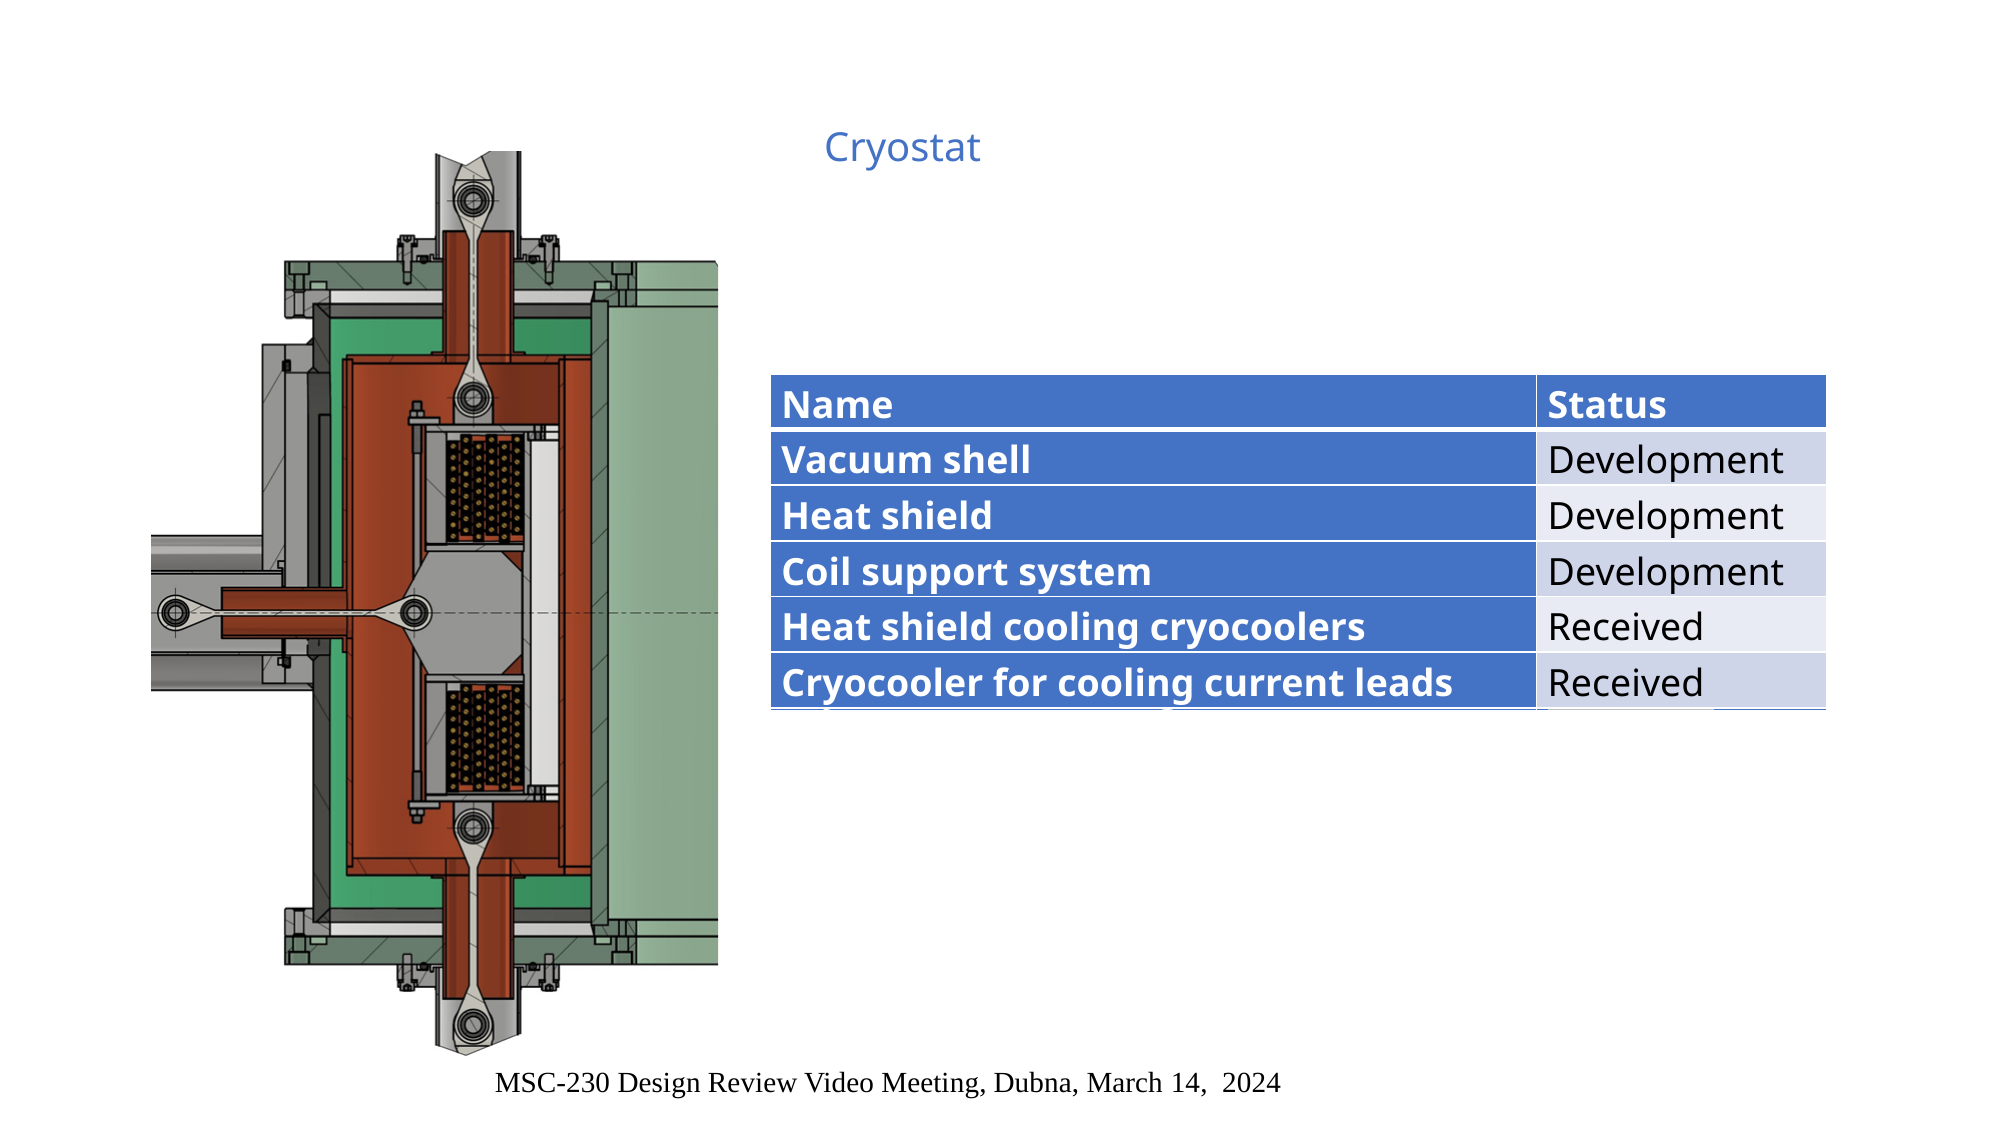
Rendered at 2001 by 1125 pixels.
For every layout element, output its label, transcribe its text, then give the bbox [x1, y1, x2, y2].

table_header Status [1537, 375, 1826, 427]
text_box MSC-230 Design Review Video Meeting, Dubna, March 14, 2024 [480, 1055, 1420, 1106]
table_cell Coil support system [771, 542, 1536, 596]
table_header Name [771, 375, 1536, 427]
table_cell Development [1537, 542, 1826, 596]
table_cell Heat shield cooling cryocoolers [771, 597, 1536, 651]
table_cell Development [1537, 486, 1826, 540]
table_cell Development [1537, 432, 1826, 484]
table_cell Received [1537, 597, 1826, 651]
picture [151, 151, 719, 1061]
table_cell Cryocooler for cooling current leads [771, 653, 1536, 707]
title Cryostat [718, 114, 1088, 227]
table_cell Vacuum shell [771, 432, 1536, 484]
table_cell Received [1537, 653, 1826, 707]
table_cell Heat shield [771, 486, 1536, 540]
